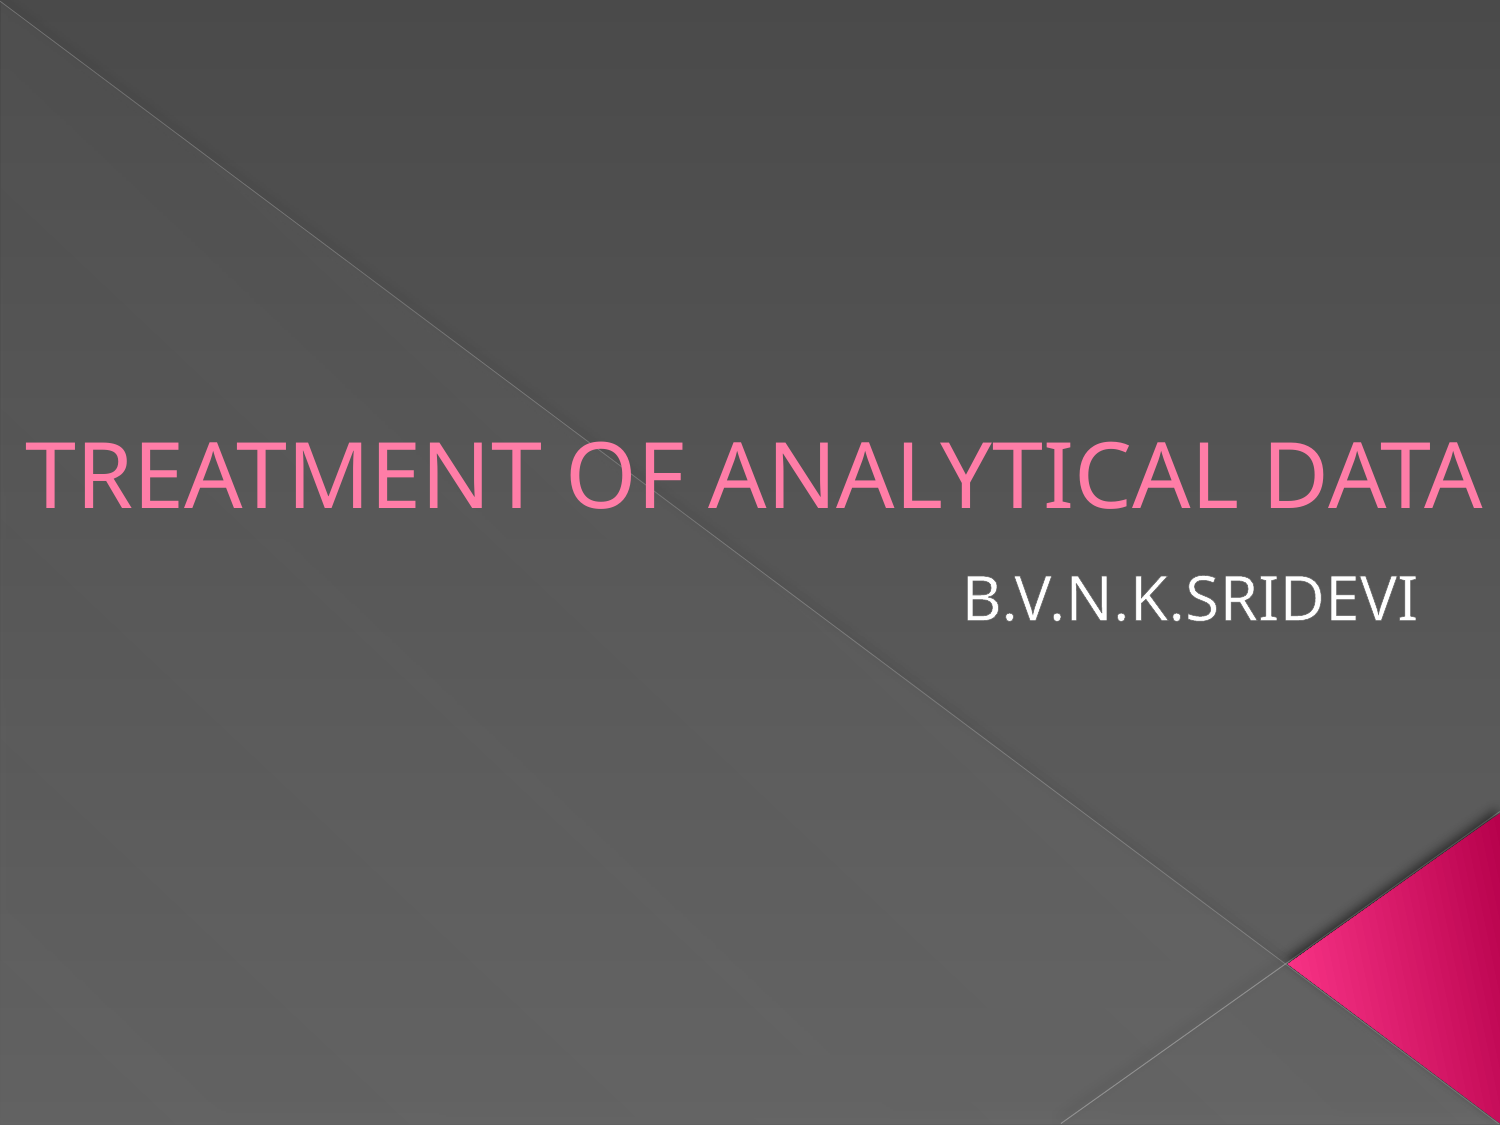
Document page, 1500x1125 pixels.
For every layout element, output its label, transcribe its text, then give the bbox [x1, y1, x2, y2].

subtitle B.V.N.K.SRIDEVI [117, 550, 1440, 839]
title TREATMENT OF ANALYTICAL DATA [0, 292, 1500, 535]
